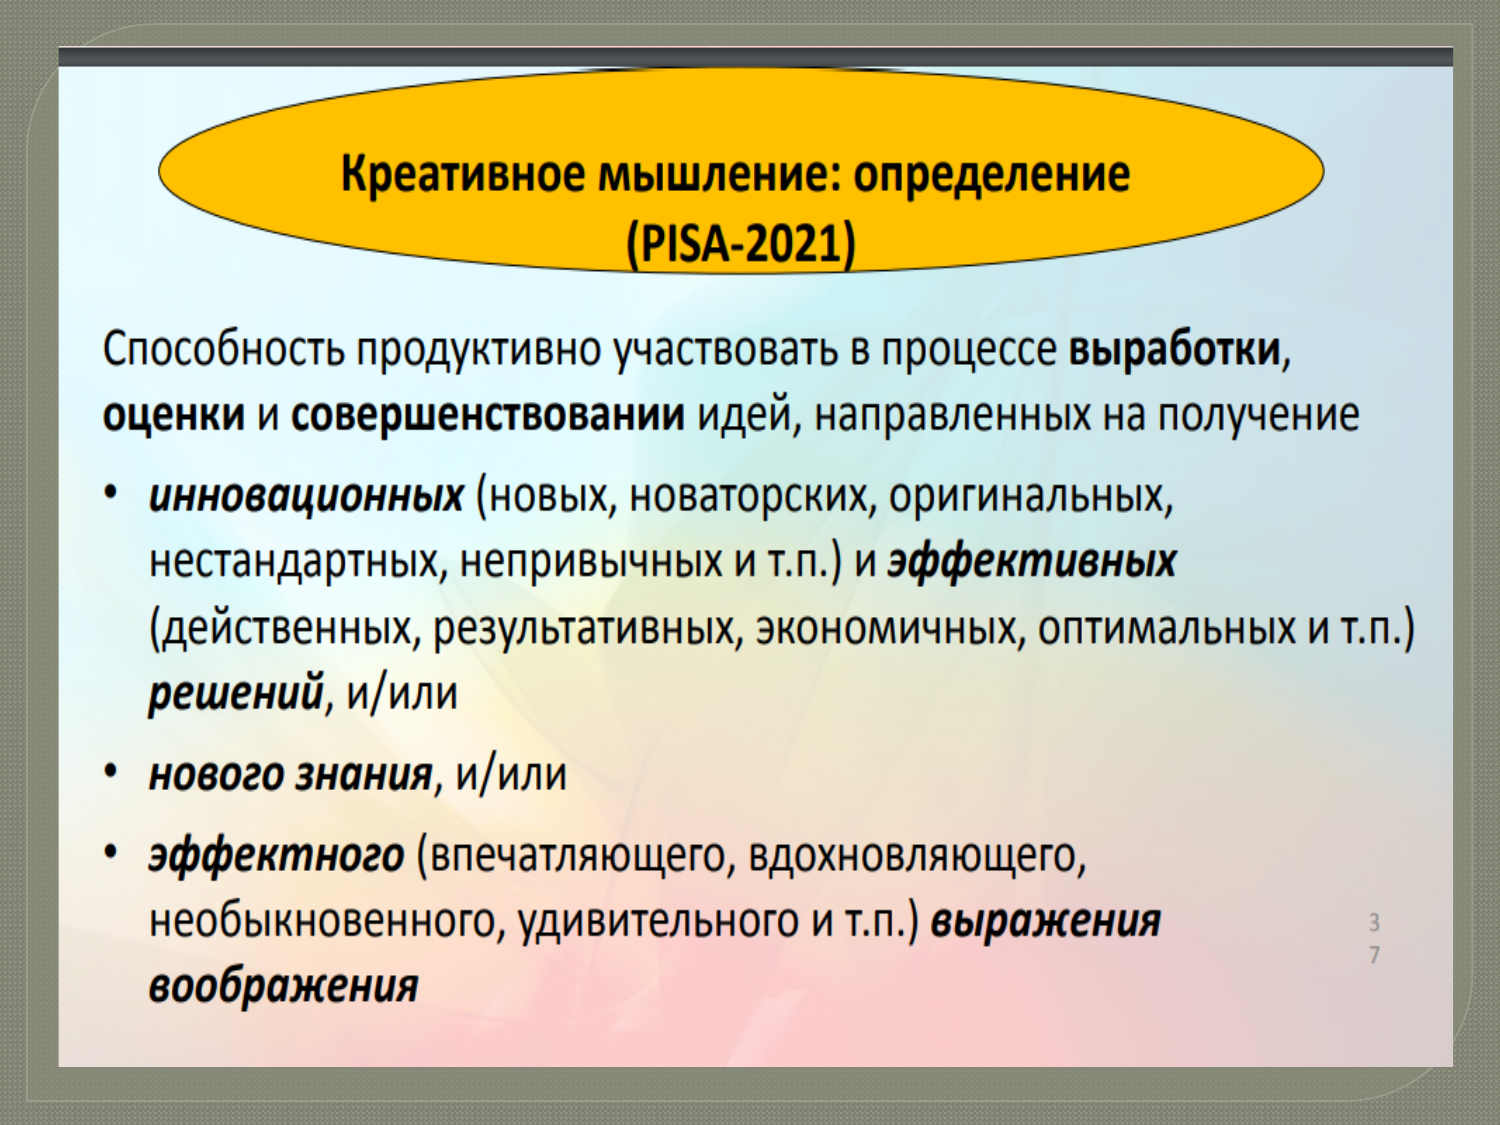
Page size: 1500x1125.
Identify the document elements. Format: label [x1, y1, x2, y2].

picture [58, 46, 1454, 1067]
